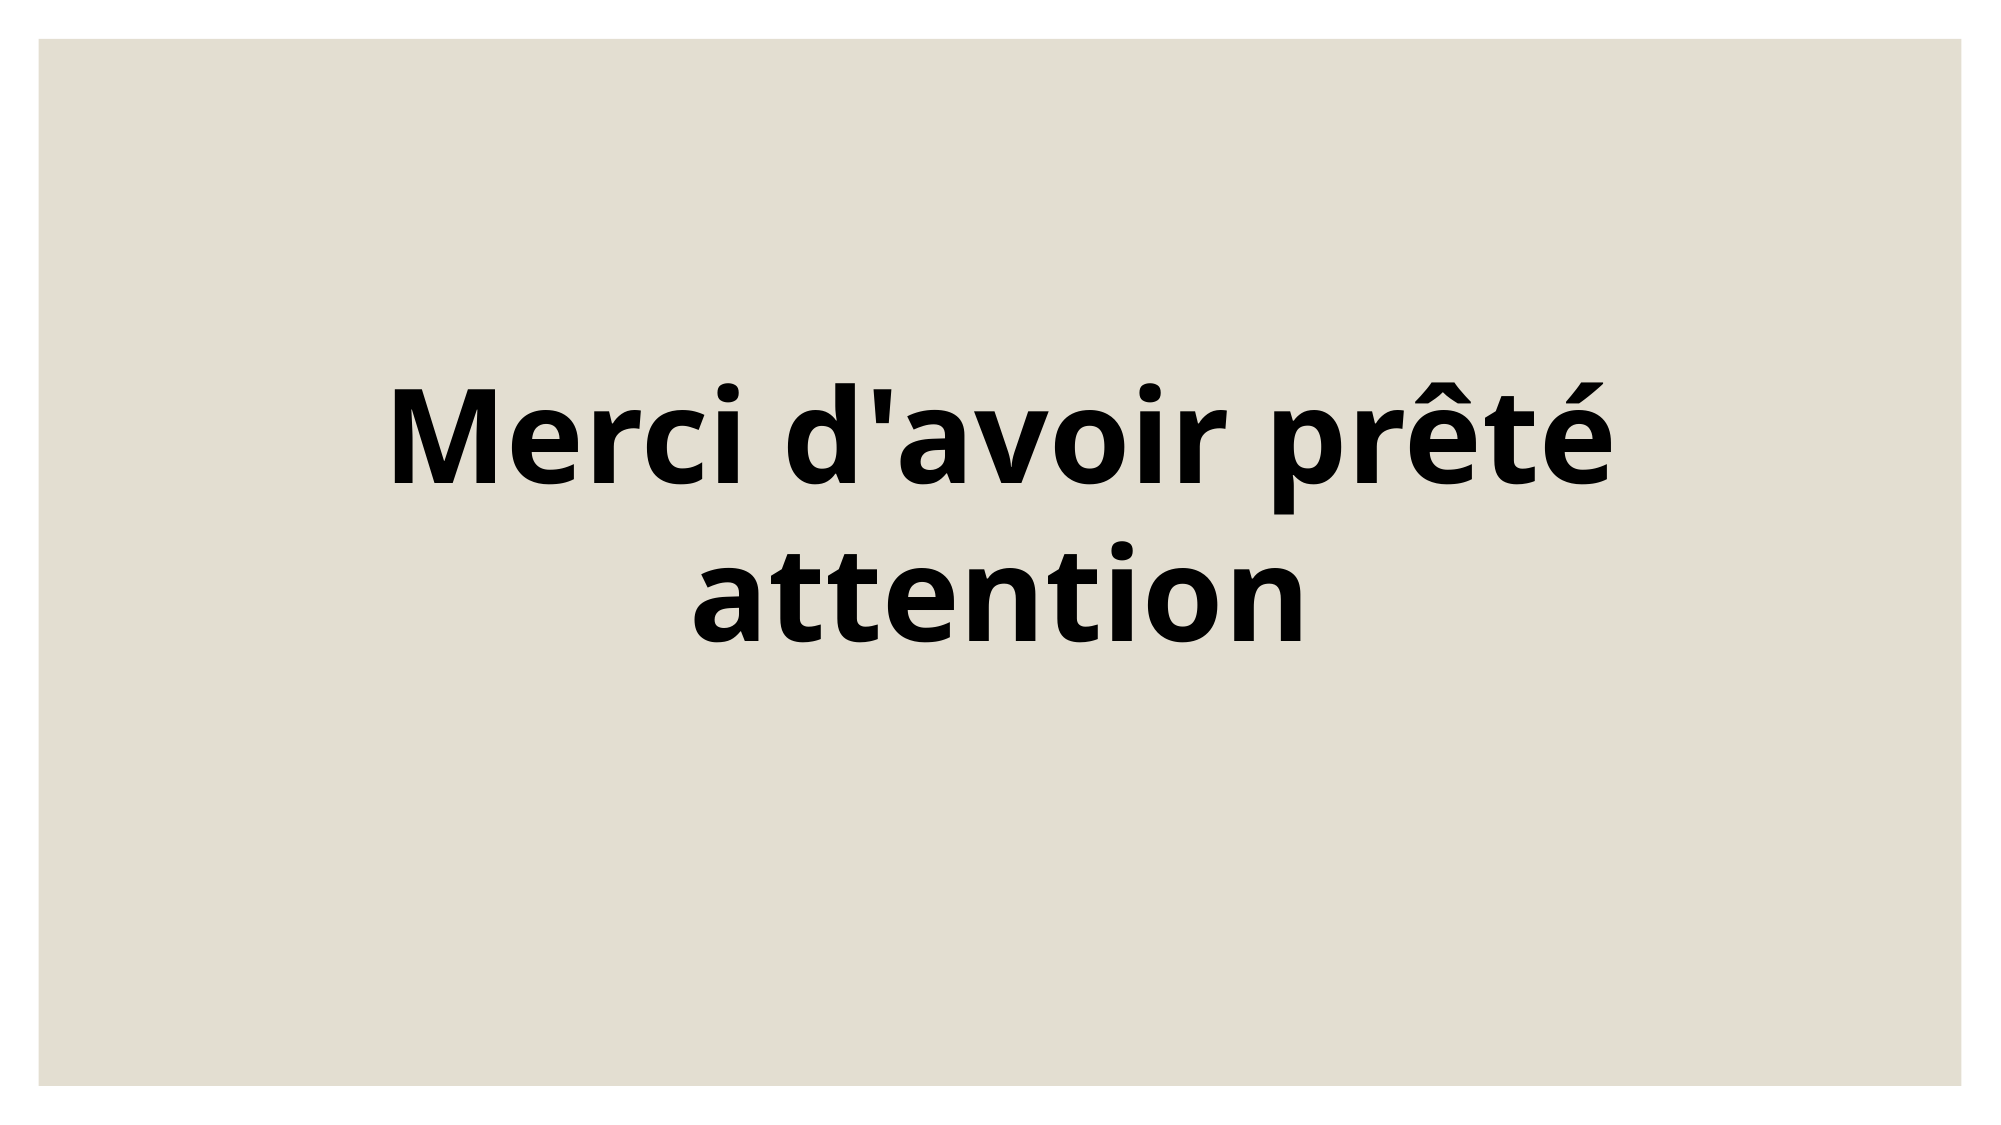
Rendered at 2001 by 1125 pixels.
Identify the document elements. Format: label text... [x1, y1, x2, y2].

list Merci d'avoir prêté attention [174, 345, 1825, 990]
